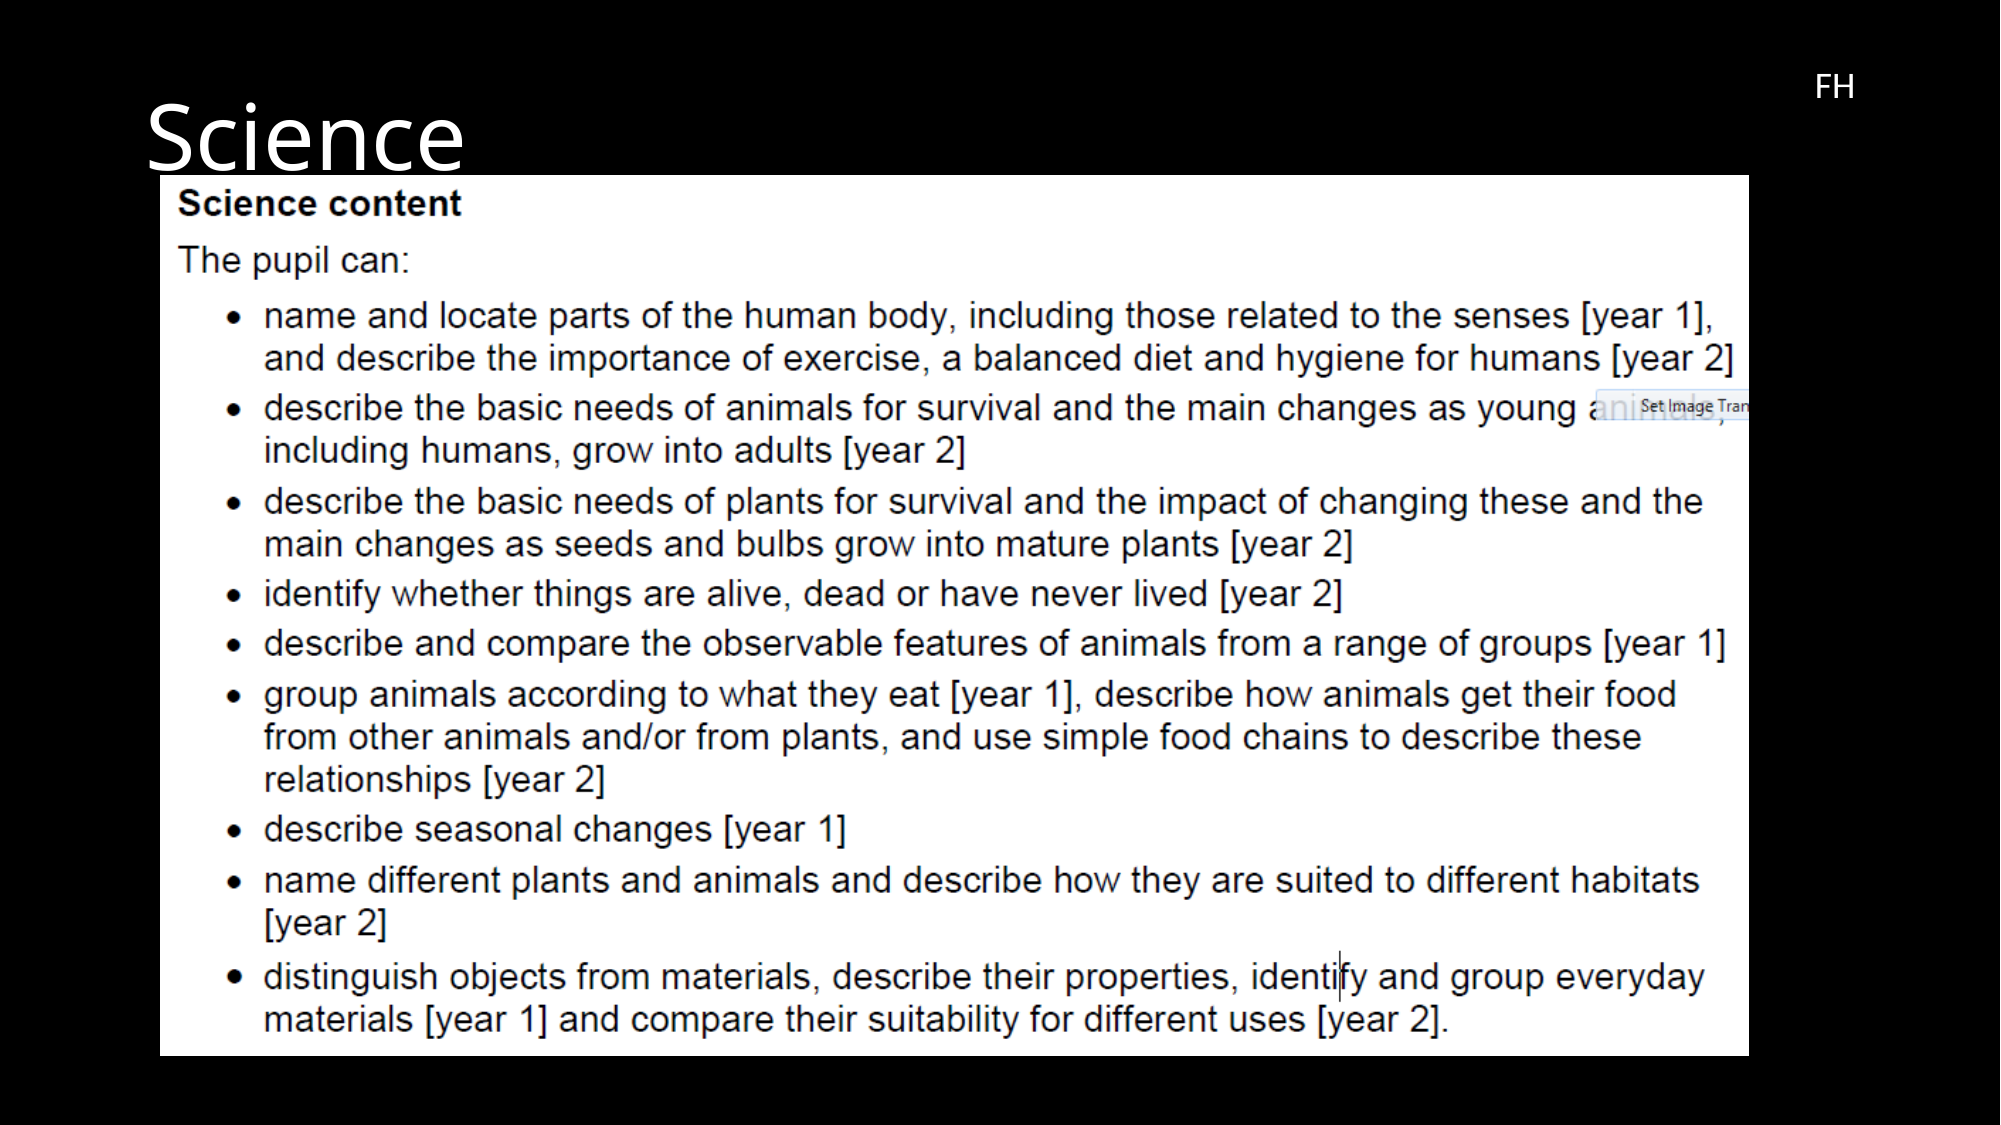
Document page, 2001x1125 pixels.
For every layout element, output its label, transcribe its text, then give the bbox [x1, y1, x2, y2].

title Science [130, 32, 1856, 250]
text_box FH [1799, 53, 1916, 114]
picture [160, 175, 1749, 1056]
